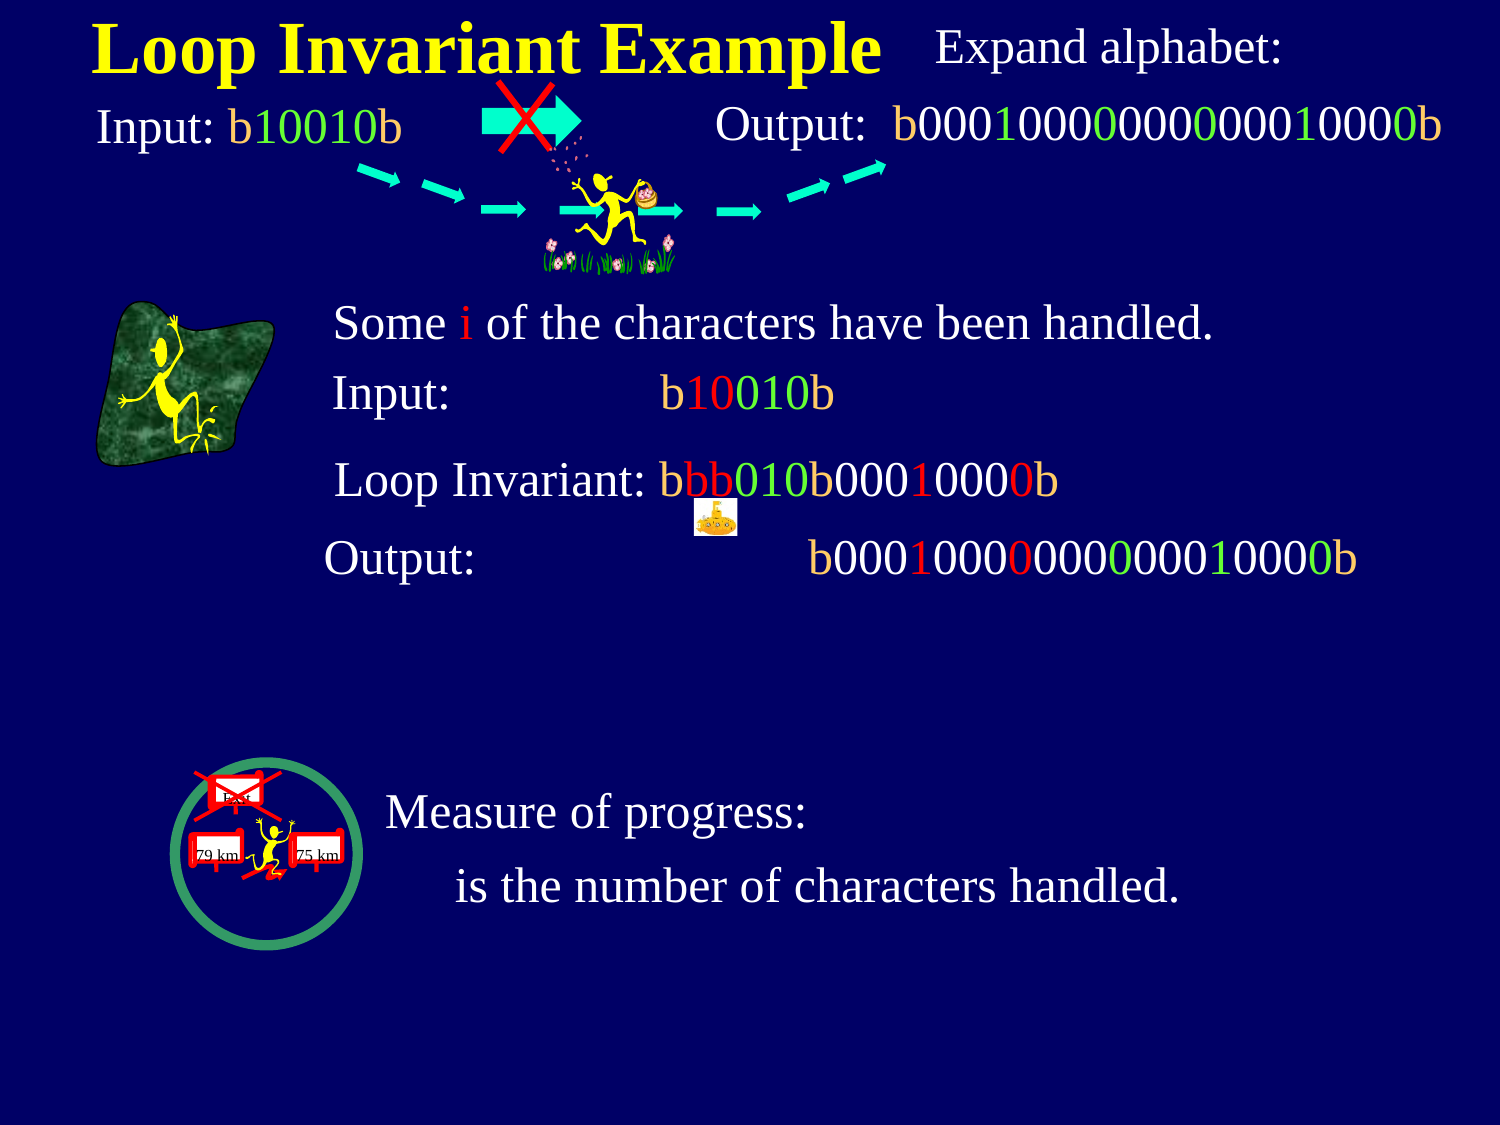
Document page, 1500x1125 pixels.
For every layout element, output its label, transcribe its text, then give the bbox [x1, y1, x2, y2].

title Loop Invariant Example [0, 0, 1126, 138]
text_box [87, 299, 282, 476]
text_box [543, 135, 676, 276]
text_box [557, 82, 1500, 163]
text_box Expand alphabet: [889, 5, 1500, 81]
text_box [174, 762, 826, 946]
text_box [78, 82, 538, 163]
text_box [497, 80, 553, 153]
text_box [308, 282, 1412, 594]
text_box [356, 171, 538, 221]
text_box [679, 171, 888, 221]
text_box is the number of characters handled. [829, 845, 1196, 920]
